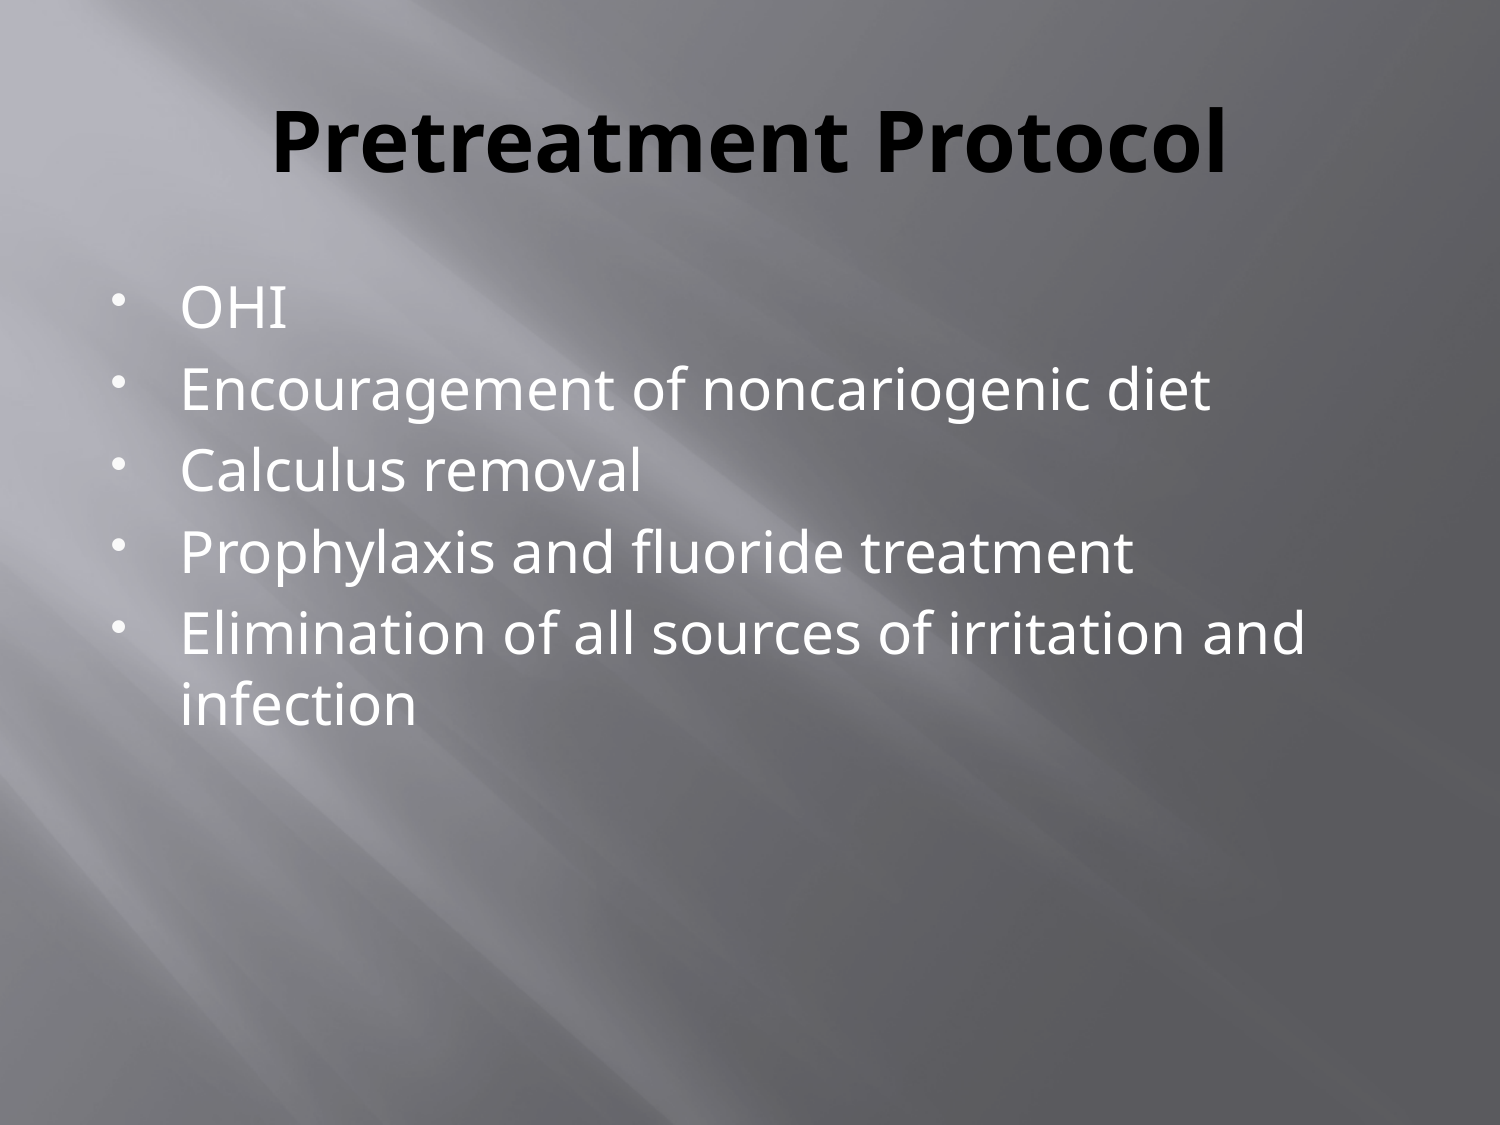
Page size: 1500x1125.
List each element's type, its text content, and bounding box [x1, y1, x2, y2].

title Pretreatment Protocol [75, 45, 1425, 233]
list OHI Encouragement of noncariogenic diet Calculus removal Prophylaxis and fluoride treatment Elimination of all sources of irritation and infection [75, 262, 1425, 1035]
